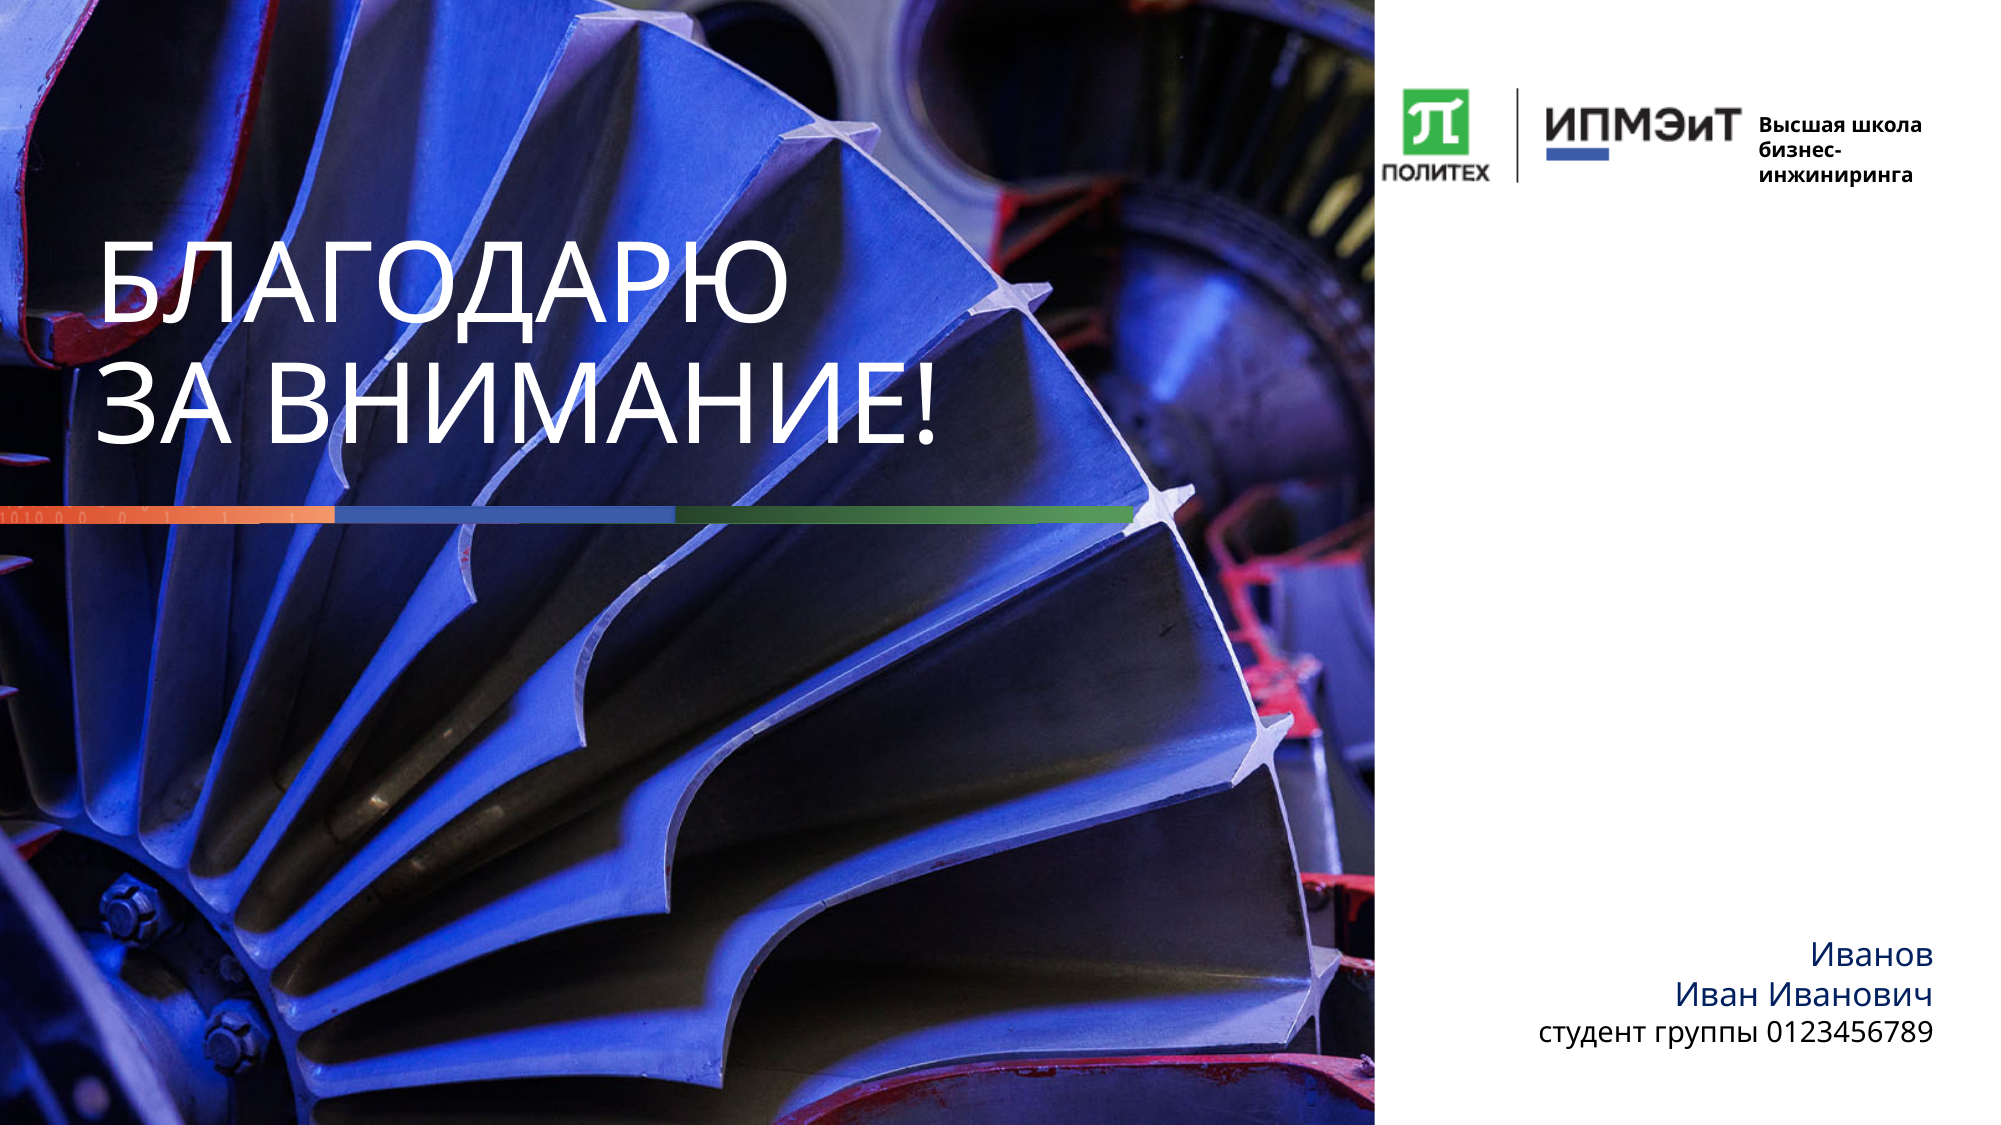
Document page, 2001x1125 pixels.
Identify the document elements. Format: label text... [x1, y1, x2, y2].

text_box Иванов Иван Иванович студент группы 0123456789 [1317, 926, 1949, 1056]
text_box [1379, 68, 2000, 205]
title БЛАГОДАРЮ ЗА ВНИМАНИЕ! [79, 217, 1375, 507]
picture [0, 0, 1375, 1125]
